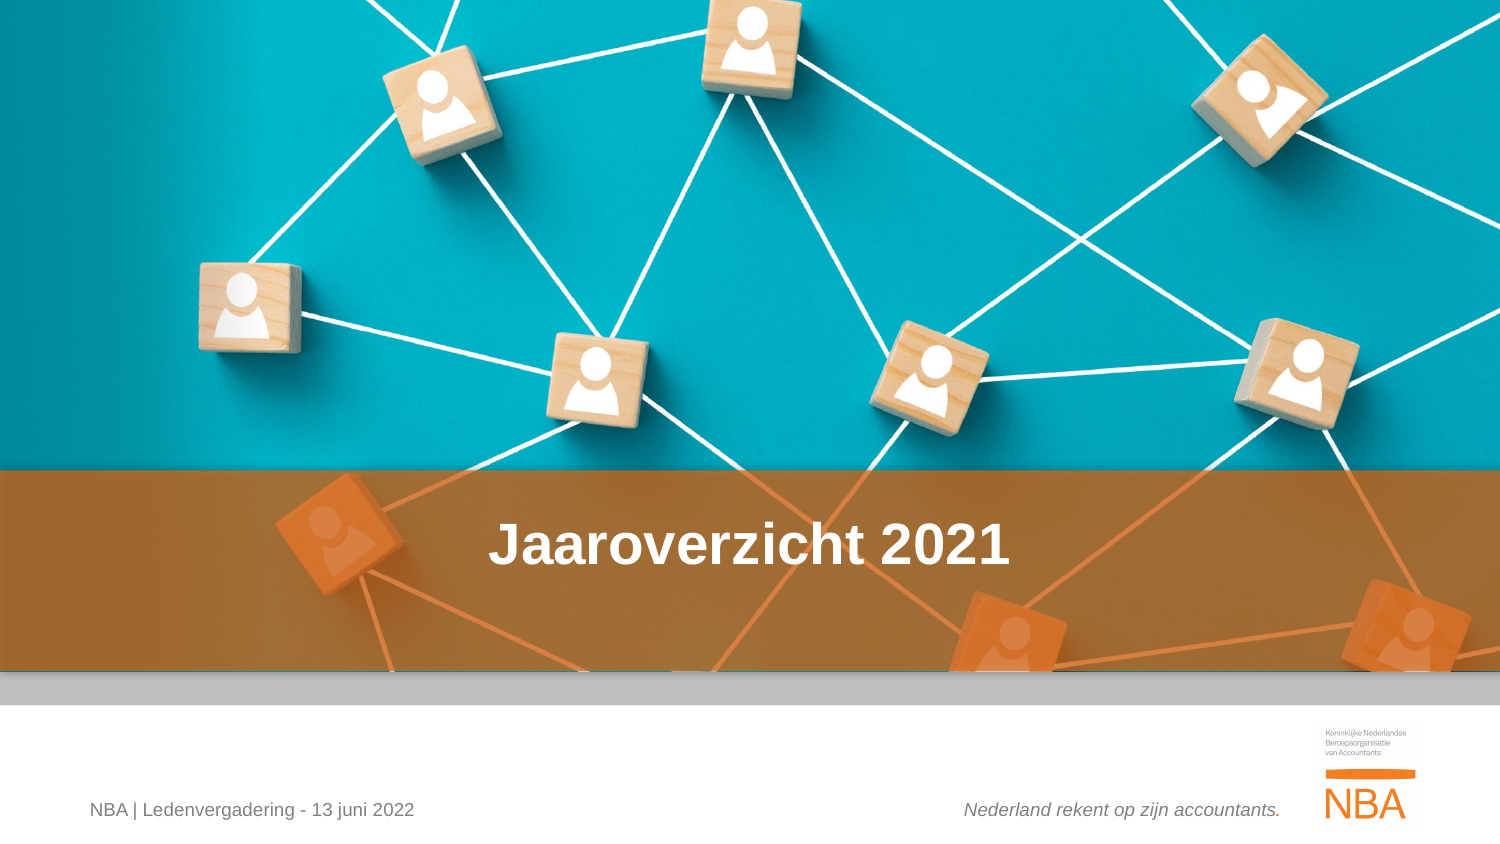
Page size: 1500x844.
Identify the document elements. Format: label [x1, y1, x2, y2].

picture [0, 0, 1500, 672]
